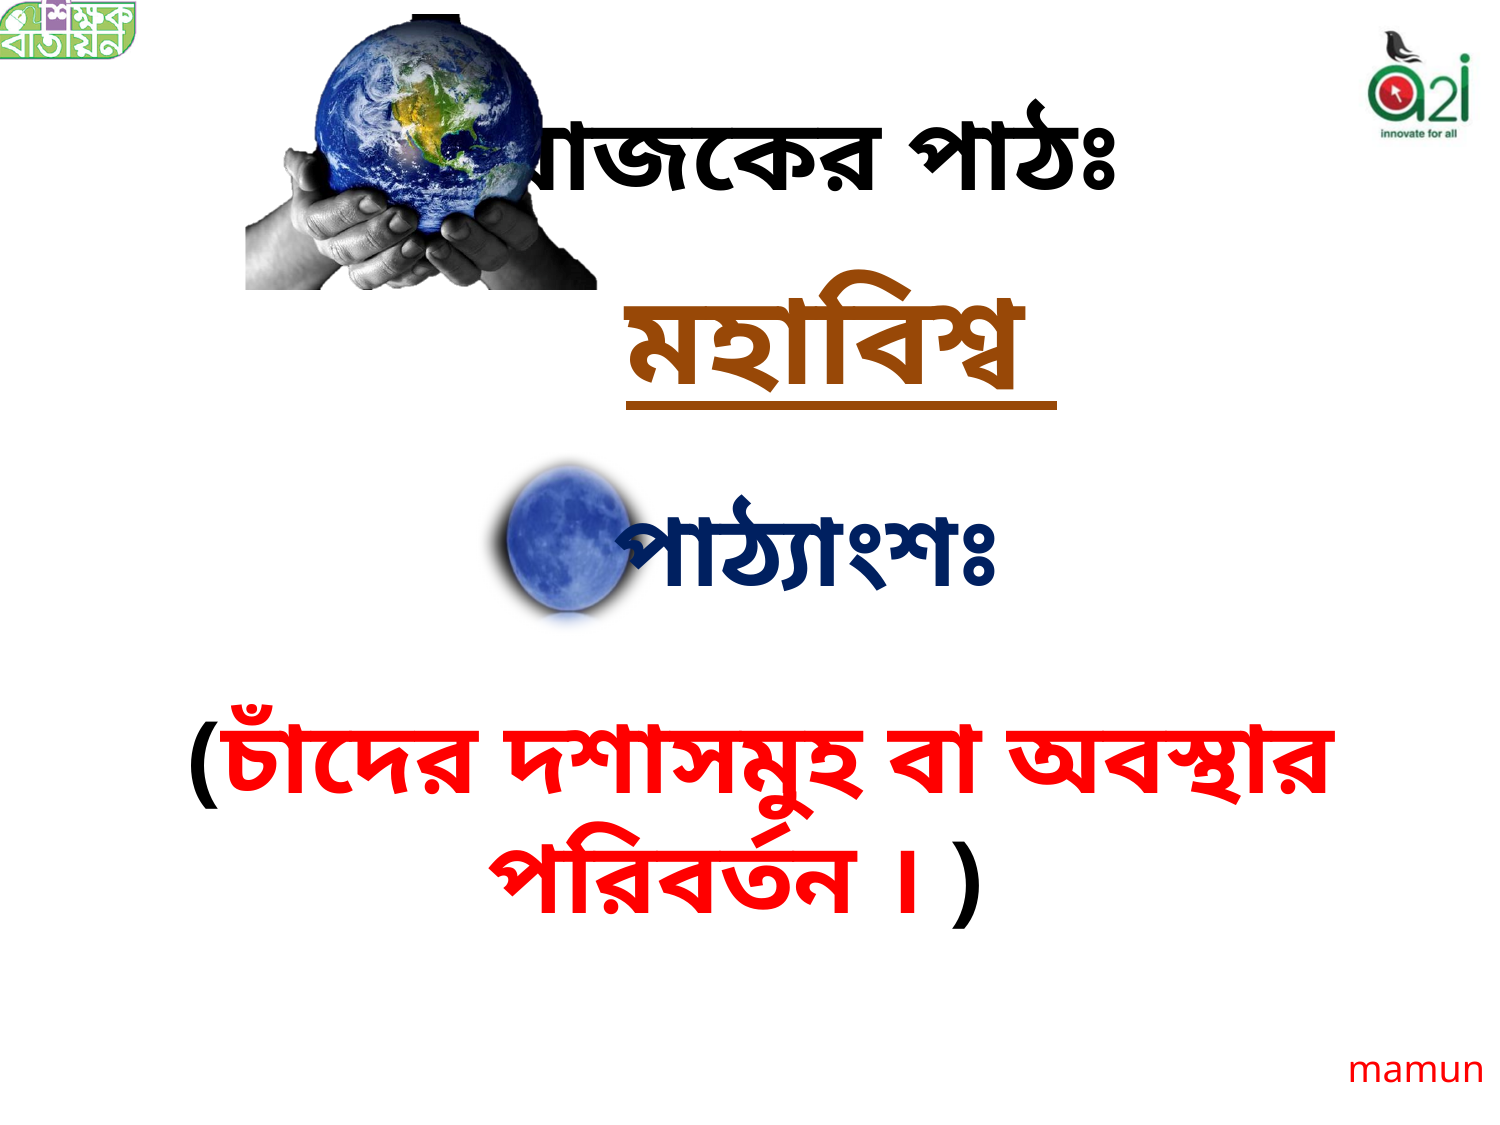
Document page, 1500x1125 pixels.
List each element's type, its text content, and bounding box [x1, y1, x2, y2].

picture [0, 0, 138, 61]
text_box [474, 448, 1064, 638]
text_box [210, 13, 1115, 290]
picture [1332, 0, 1500, 168]
text_box (চাঁদের দশাসমুহ বা অবস্থার পরিবর্তন । ) [75, 686, 1448, 941]
text_box mamun [1332, 1037, 1500, 1098]
text_box মহাবিশ্ব [611, 299, 1072, 418]
